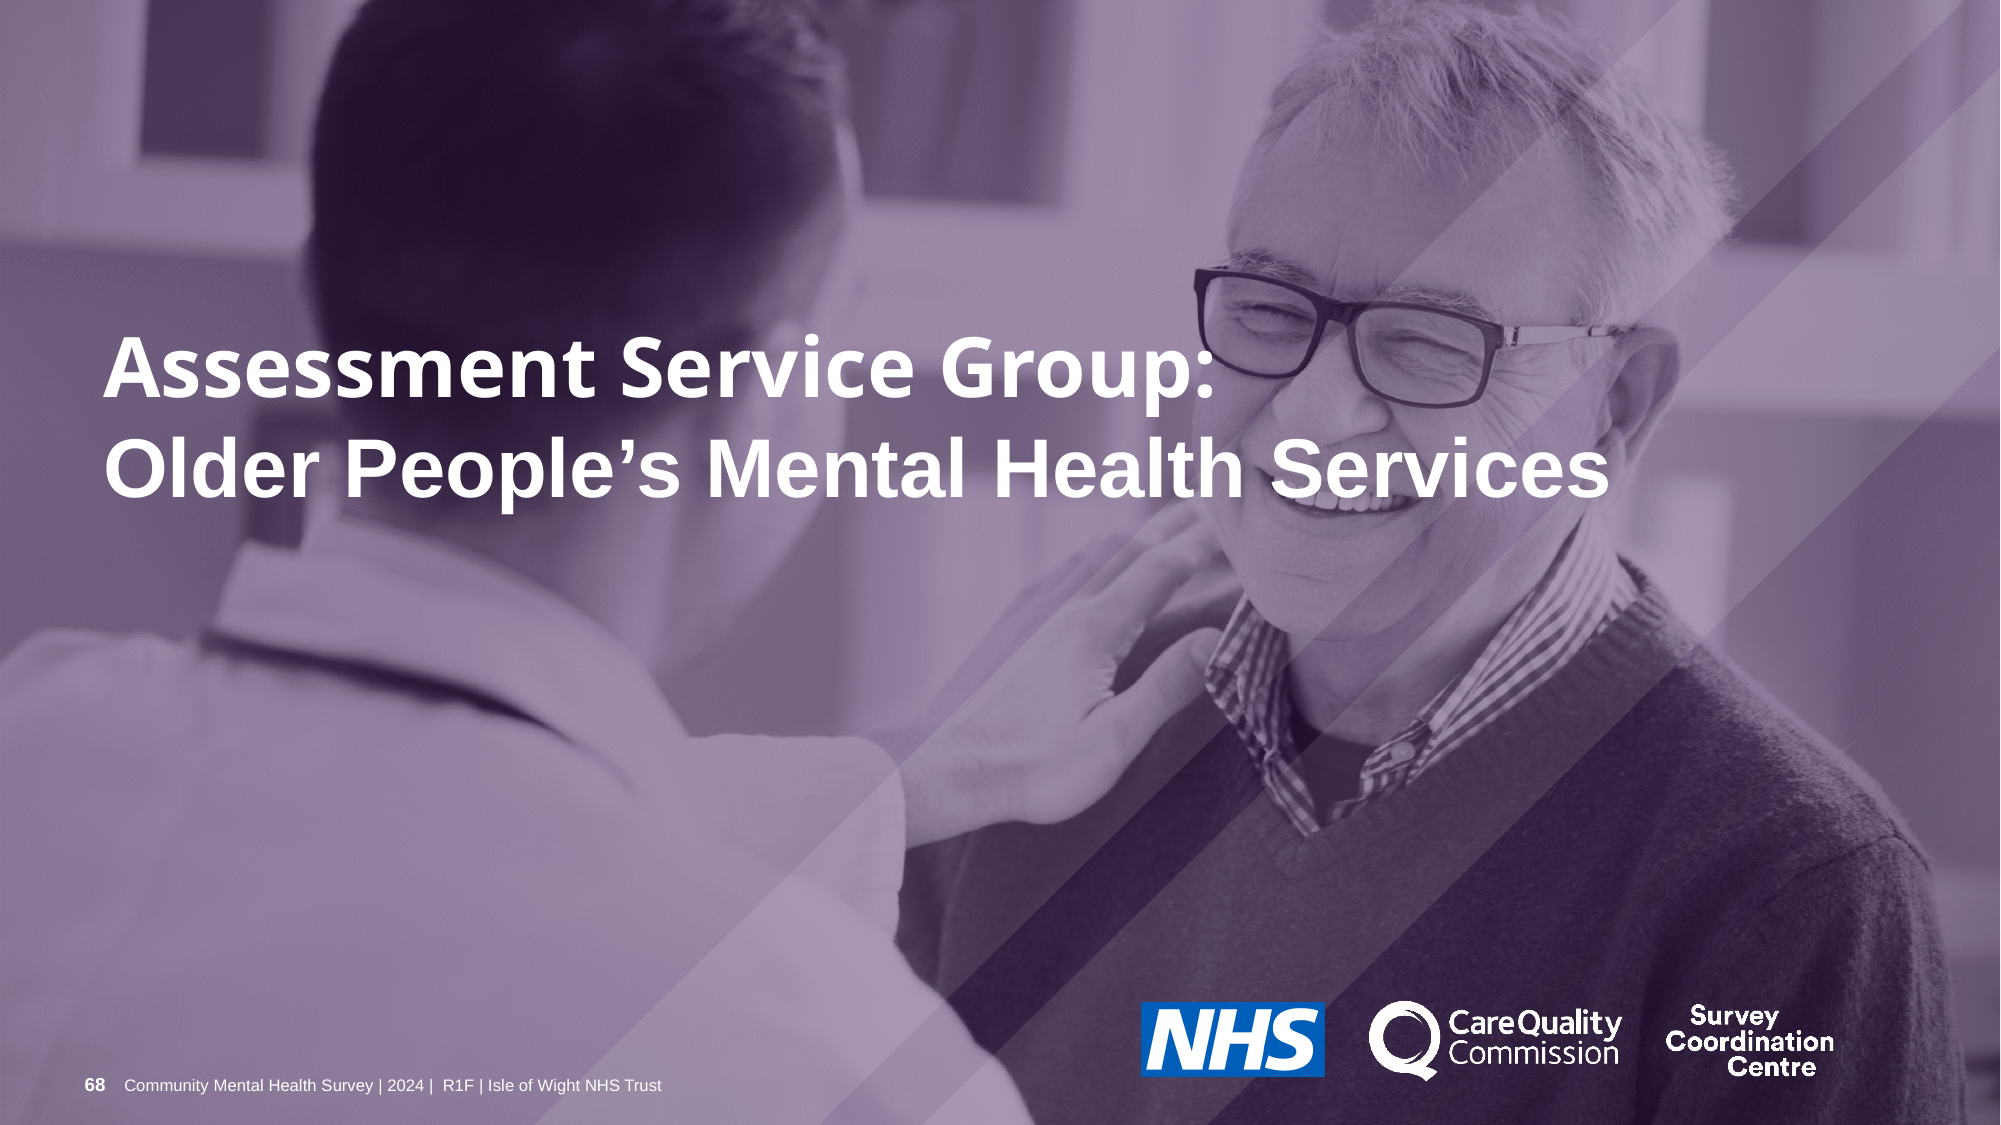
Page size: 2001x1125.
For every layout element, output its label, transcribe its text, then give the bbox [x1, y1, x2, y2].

text_box 68 [84, 1065, 122, 1125]
picture [1141, 1002, 1325, 1077]
picture [1357, 989, 1629, 1091]
title Assessment Service Group: Older People’s Mental Health Services [103, 313, 1716, 617]
picture [1663, 1001, 1836, 1079]
